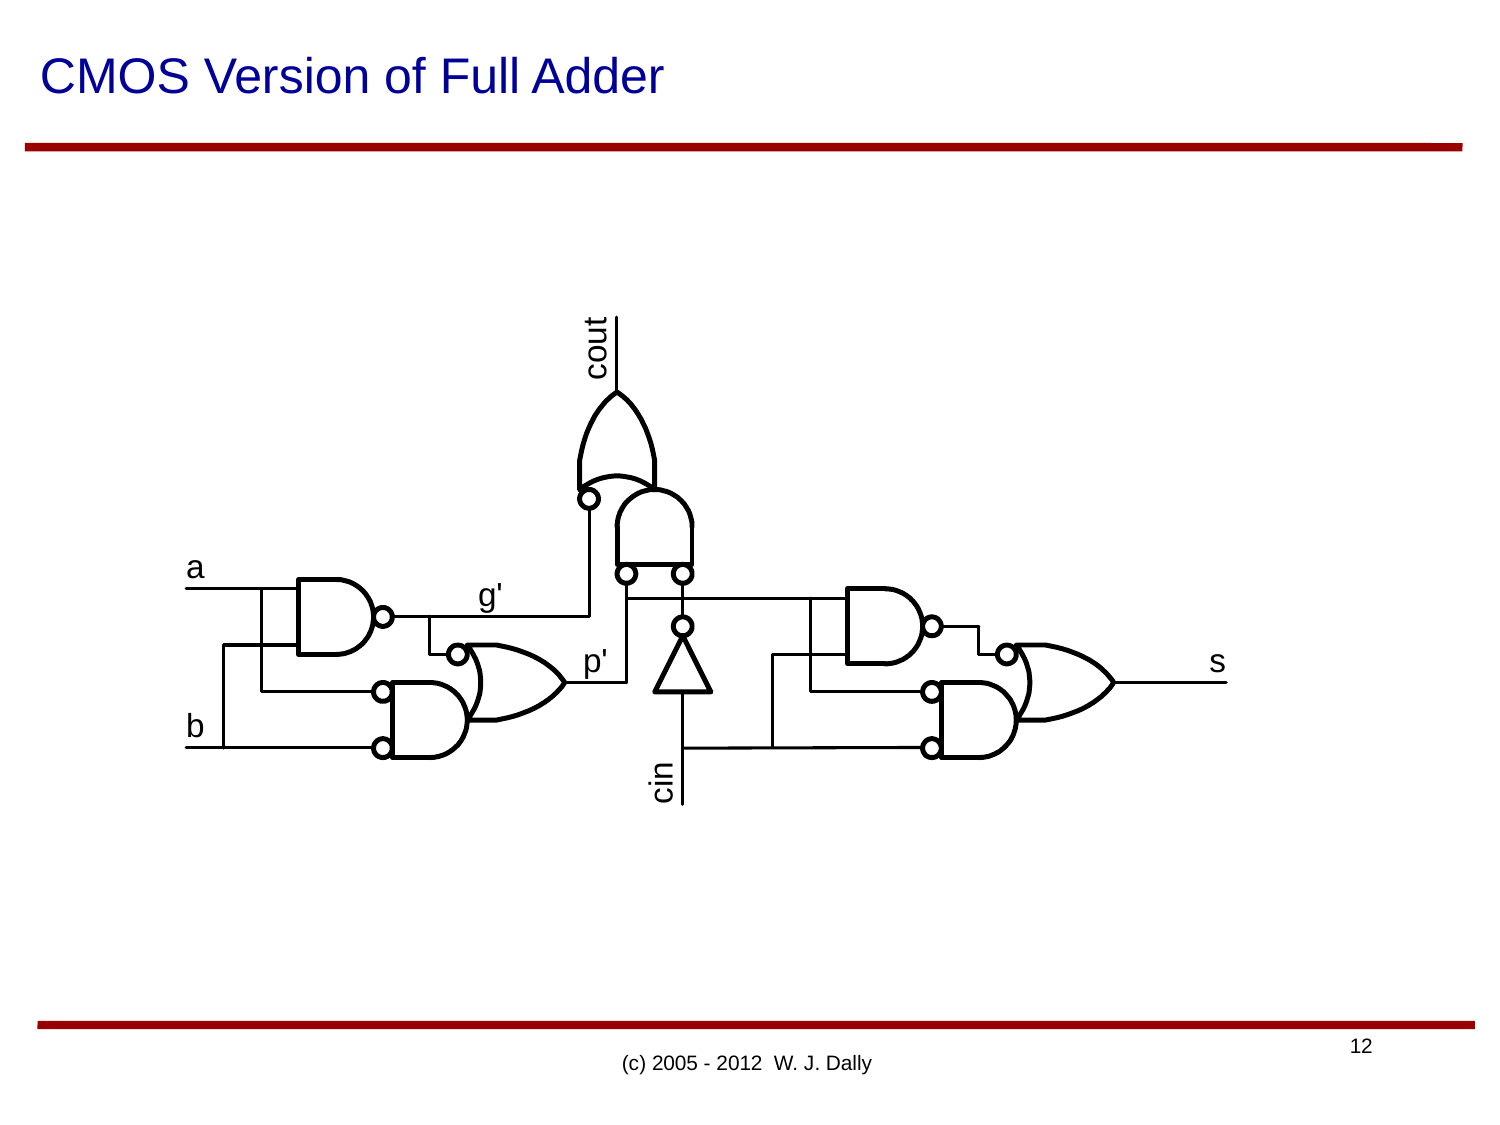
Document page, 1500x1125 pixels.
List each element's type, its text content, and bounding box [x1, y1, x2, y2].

title CMOS Version of Full Adder [24, 0, 1500, 147]
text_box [179, 310, 1233, 811]
footer (c) 2005 - 2012 W. J. Dally [512, 1024, 988, 1101]
